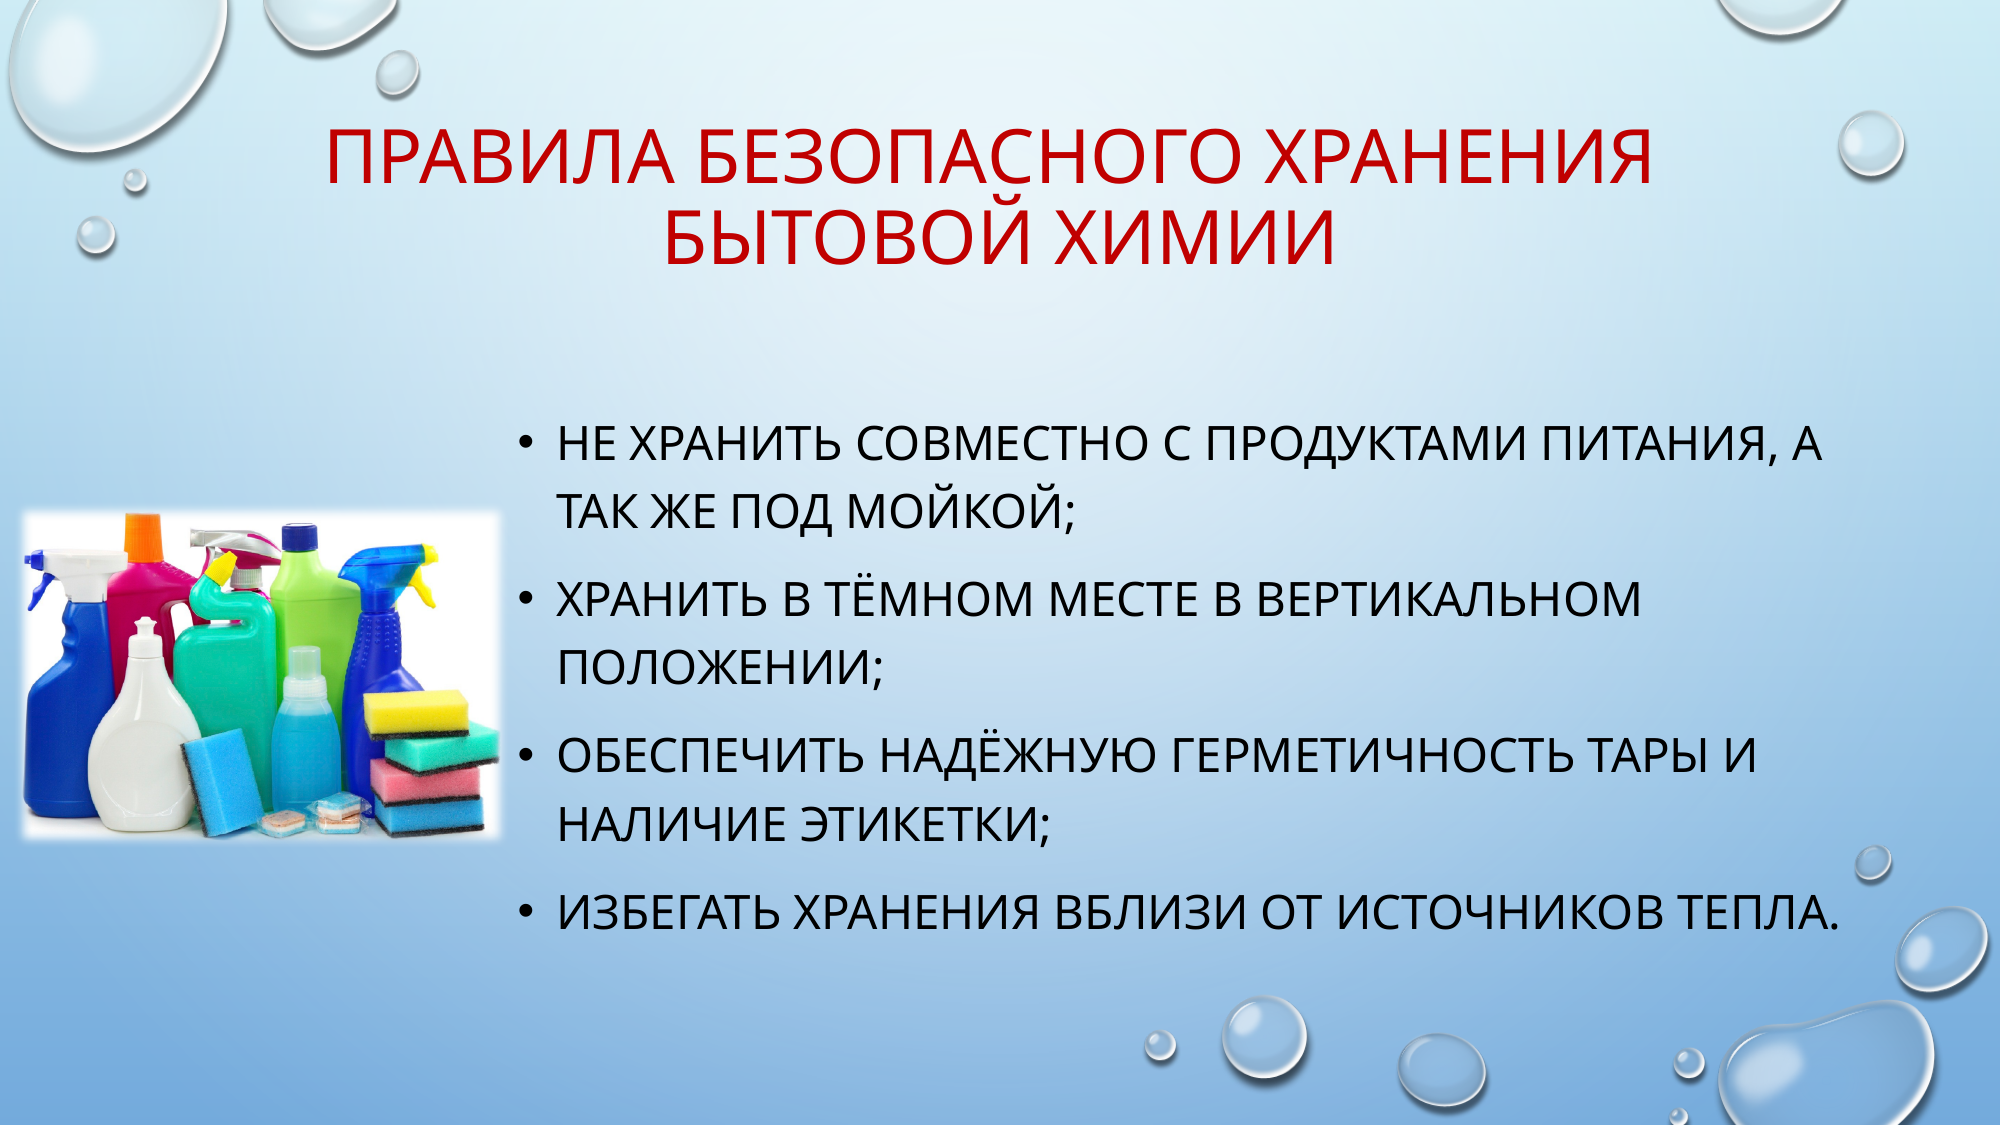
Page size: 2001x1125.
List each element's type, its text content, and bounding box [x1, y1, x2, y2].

picture [0, 0, 2000, 1125]
list Не хранить совместно с продуктами питания, а так же под мойкой; Хранить в тёмном месте в вертикальном положении; Обеспечить надёжную герметичность тары и наличие этикетки; Избегать хранения вблизи от источников тепла. [502, 393, 1912, 956]
title Правила безопасного хранения бытовой химии [149, 101, 1851, 298]
